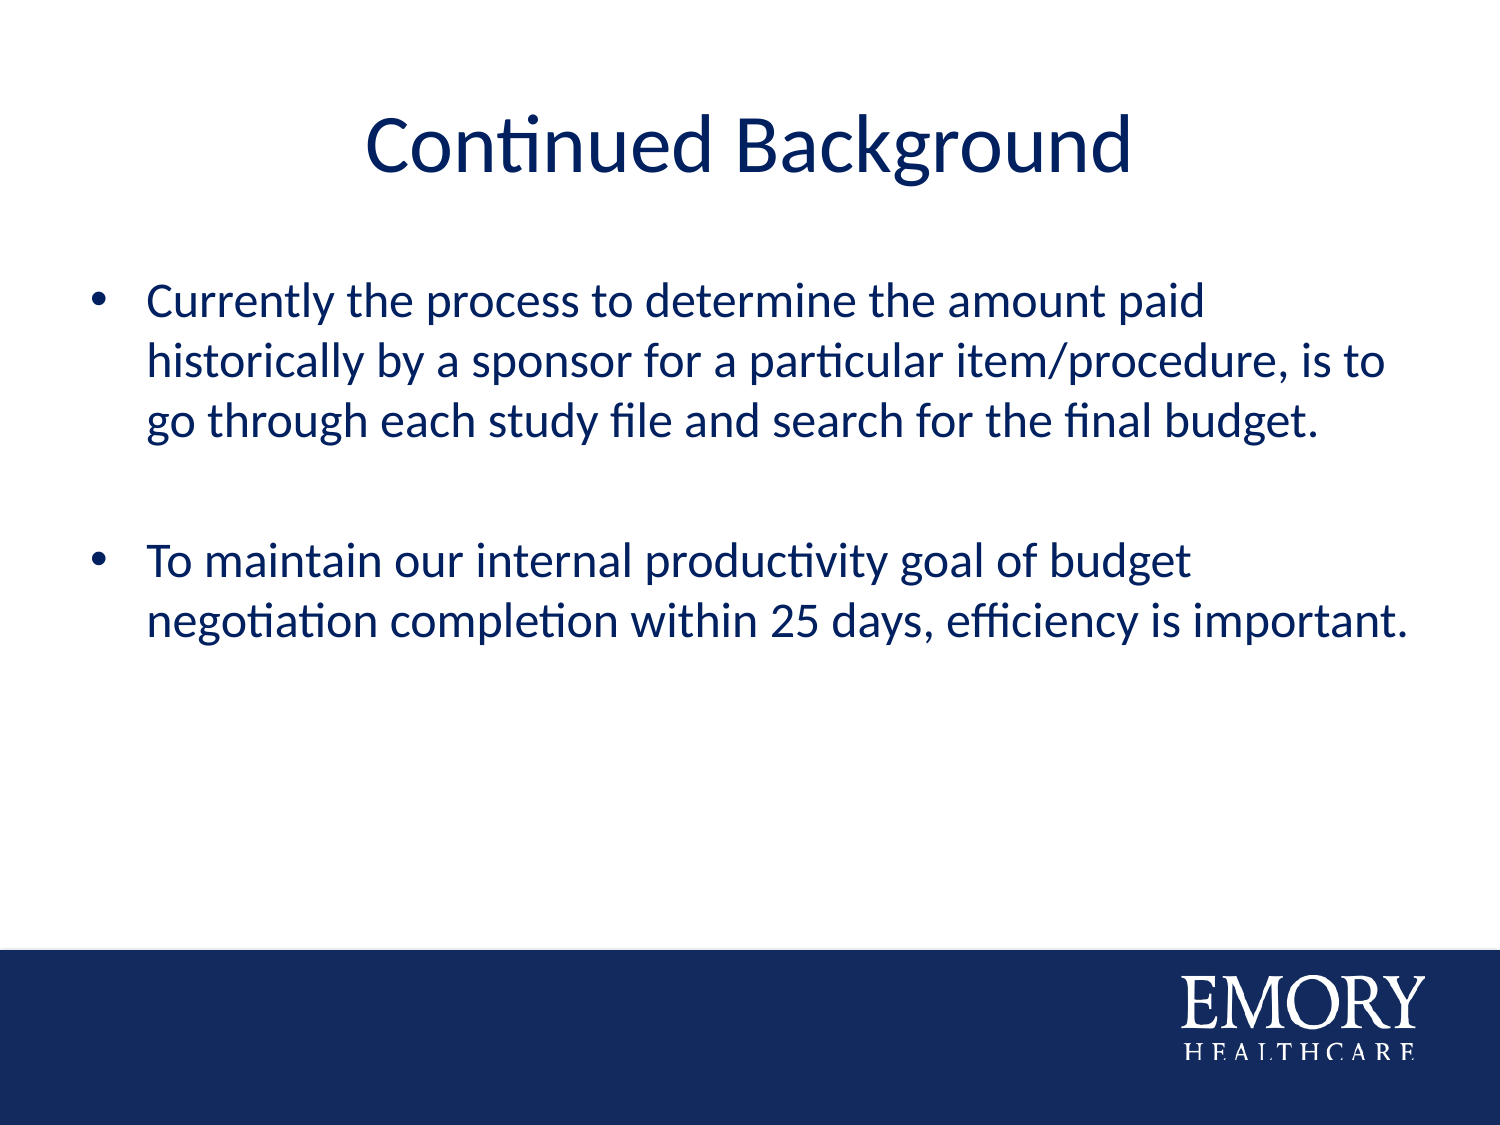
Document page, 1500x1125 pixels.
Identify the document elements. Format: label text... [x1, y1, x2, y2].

list Currently the process to determine the amount paid historically by a sponsor for a particular item/procedure, is to go through each study file and search for the final budget. To maintain our internal productivity goal of budget negotiation completion within 25 days, efficiency is important. [75, 260, 1425, 896]
title Continued Background [75, 45, 1425, 233]
